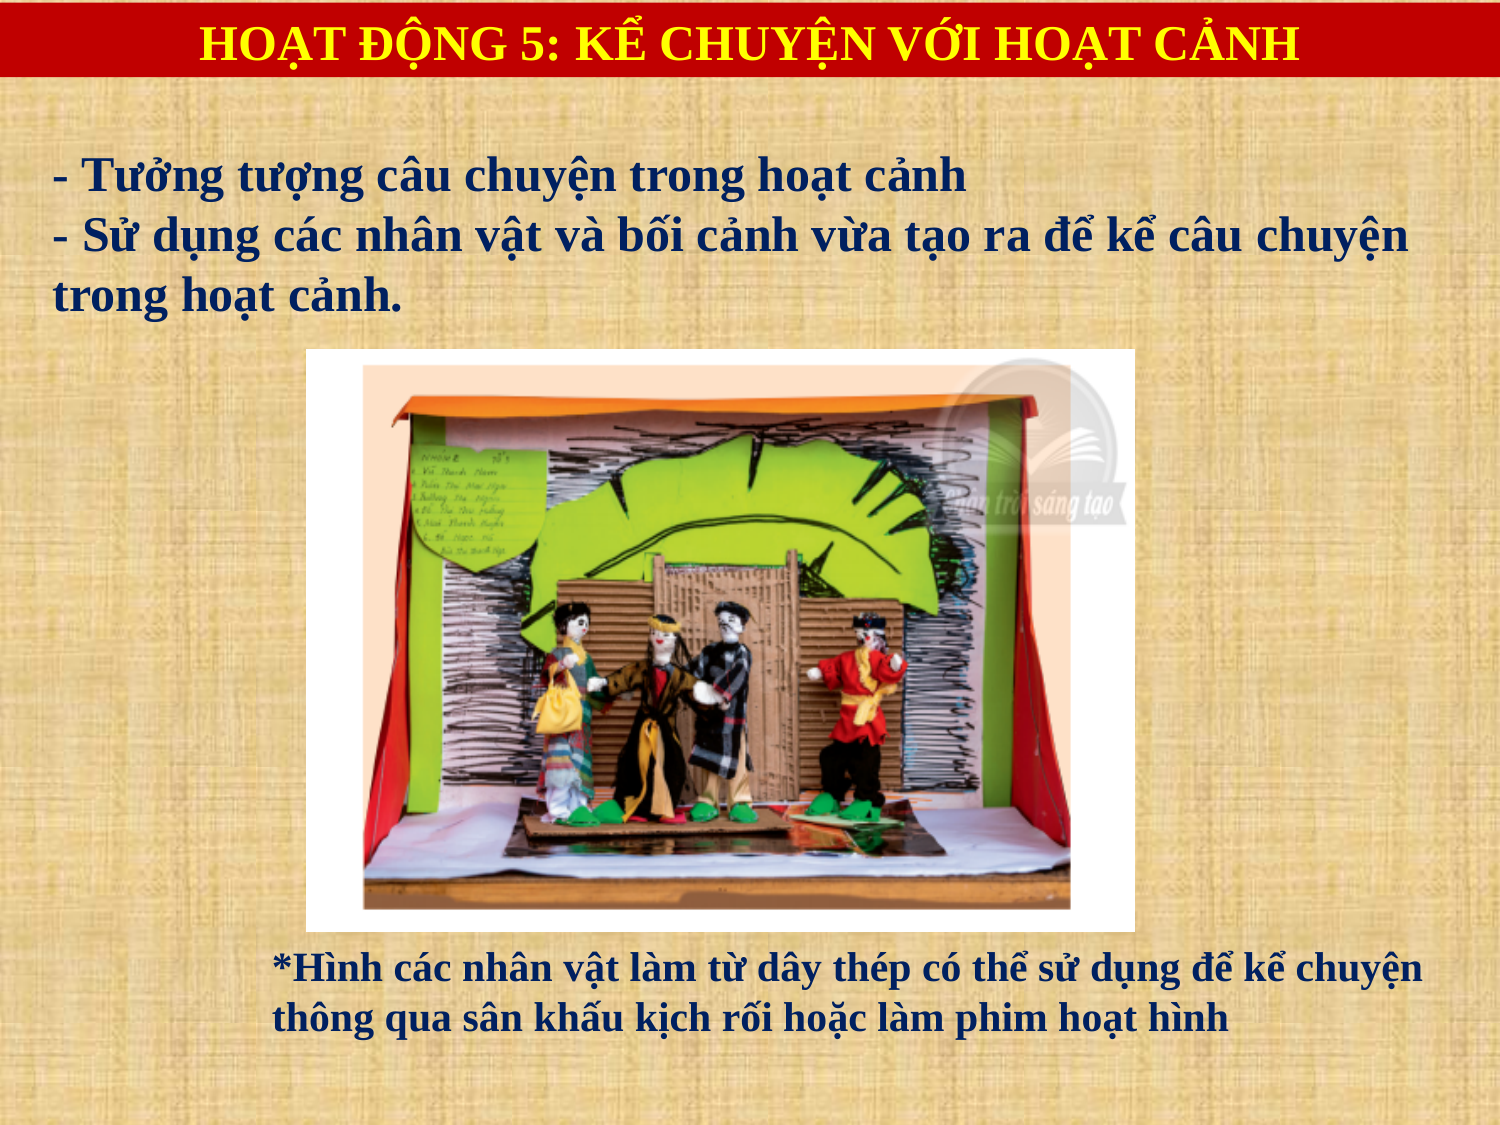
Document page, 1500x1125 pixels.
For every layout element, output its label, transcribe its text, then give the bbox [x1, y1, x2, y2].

text_box - Tưởng tượng câu chuyện trong hoạt cảnh - Sử dụng các nhân vật và bối cảnh vừa tạo ra để kể câu chuyện trong hoạt cảnh. [38, 133, 1489, 329]
picture [0, 78, 1500, 1125]
text_box HOẠT ĐỘNG 5: KỂ CHUYỆN VỚI HOẠT CẢNH [0, 2, 1500, 78]
text_box *Hình các nhân vật làm từ dây thép có thể sử dụng để kể chuyện thông qua sân khấu kịch rối hoặc làm phim hoạt hình [257, 931, 1450, 1047]
